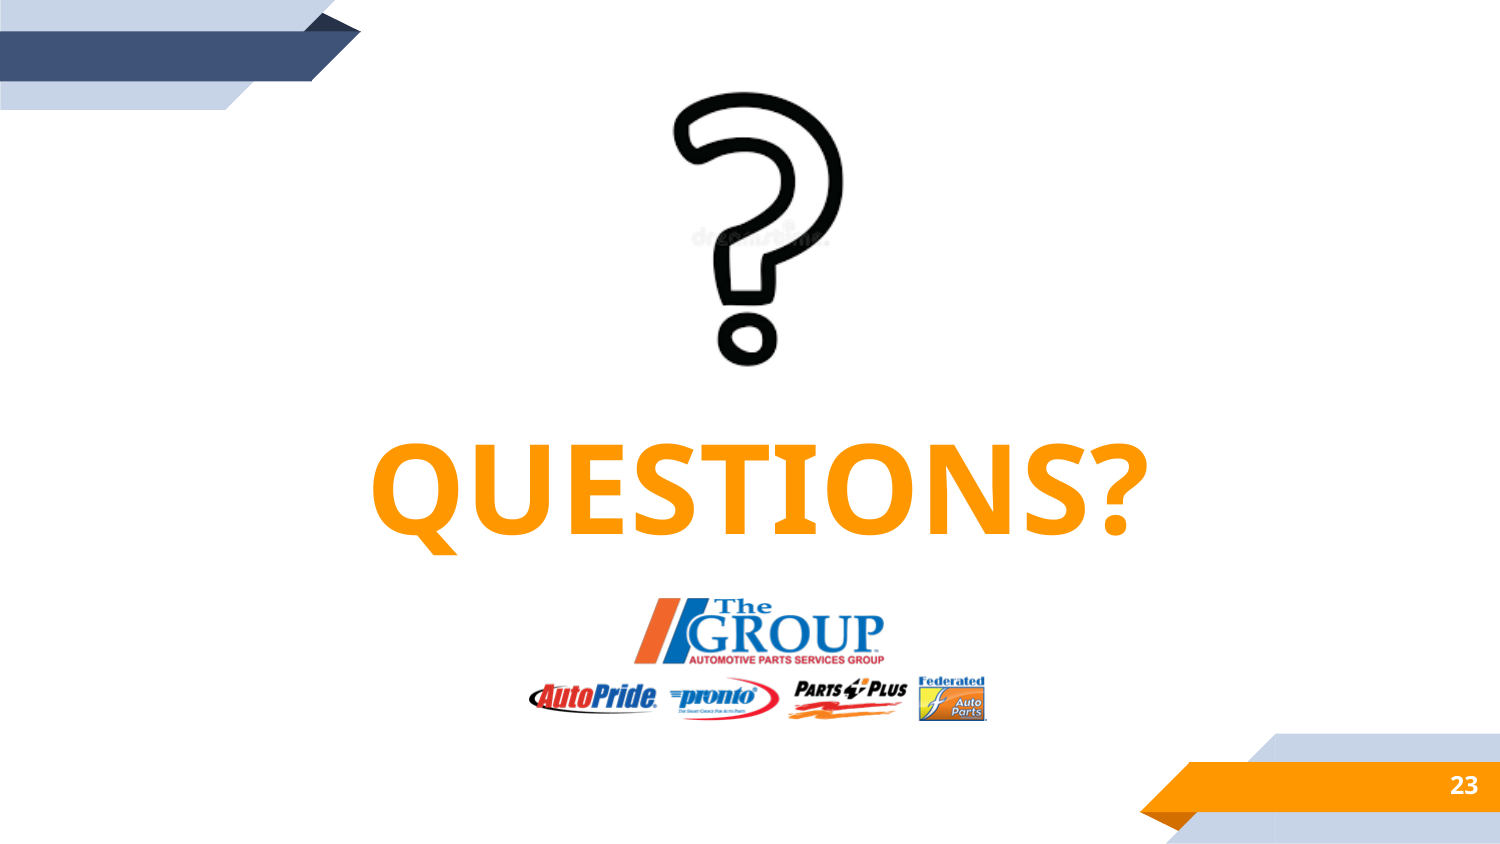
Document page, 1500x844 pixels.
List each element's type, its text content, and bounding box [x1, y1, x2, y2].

title QUESTIONS? [217, 389, 1300, 580]
picture [582, 53, 935, 406]
picture [529, 597, 988, 721]
slide_number 23 [1249, 760, 1494, 813]
